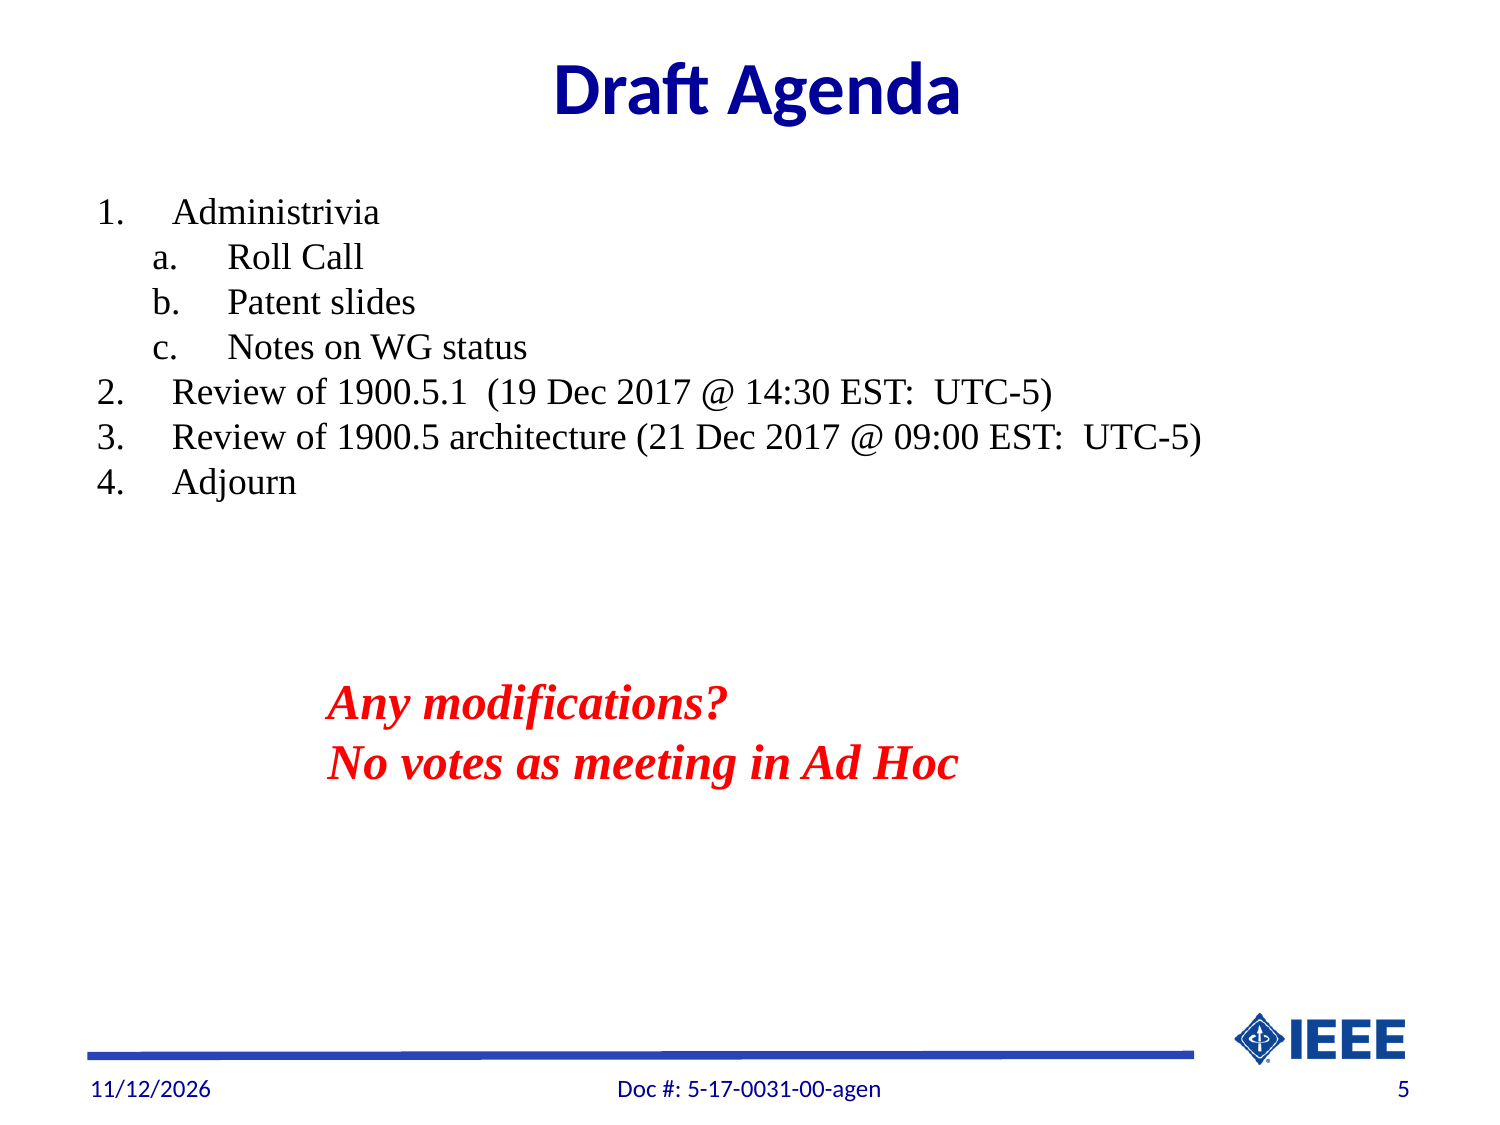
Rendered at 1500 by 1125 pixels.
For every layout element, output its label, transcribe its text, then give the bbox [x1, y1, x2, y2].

footer Doc #: 5-17-0031-00-agen [512, 1057, 988, 1118]
slide_number 5 [1074, 1057, 1425, 1118]
text_box Any modifications? No votes as meeting in Ad Hoc [312, 662, 1025, 798]
picture [1231, 1011, 1406, 1057]
text_box Administrivia Roll Call Patent slides Notes on WG status Review of 1900.5.1 (19 Dec 2017 @ 14:30 EST: UTC-5) Review of 1900.5 architecture (21 Dec 2017 @ 09:00 EST: UTC-5) Adjourn [62, 179, 1438, 509]
title Draft Agenda [112, 6, 1388, 163]
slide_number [75, 1057, 425, 1118]
